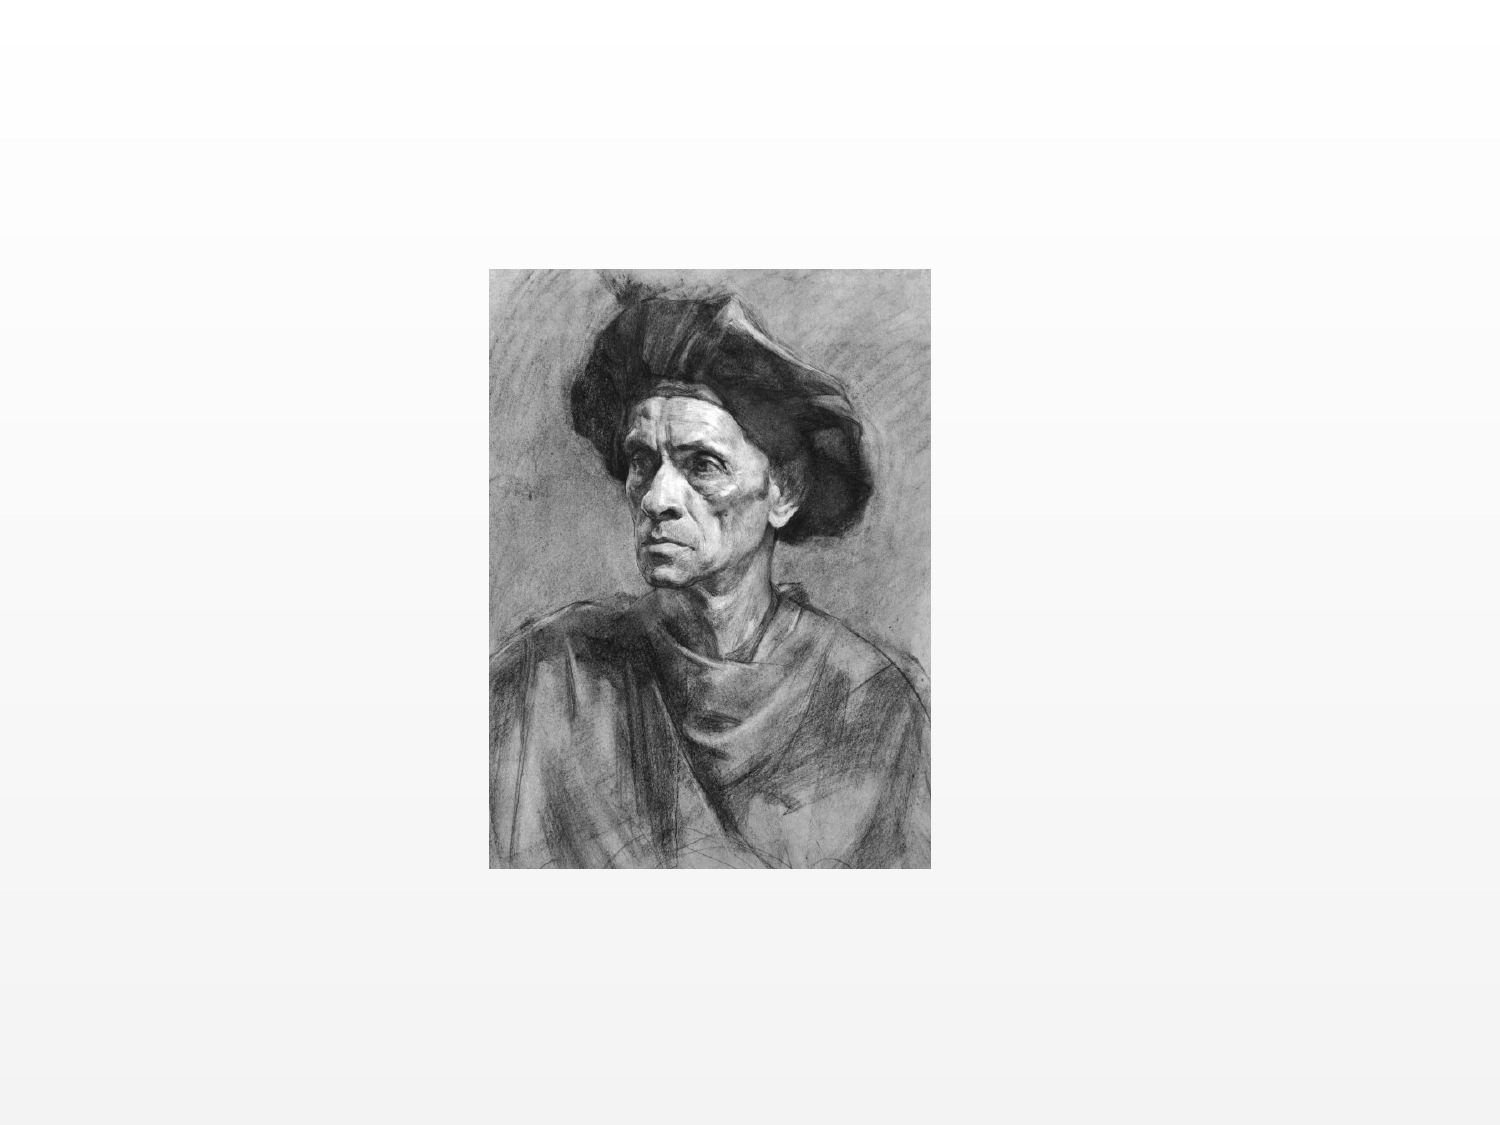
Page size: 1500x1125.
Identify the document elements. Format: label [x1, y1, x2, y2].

picture [488, 269, 931, 870]
